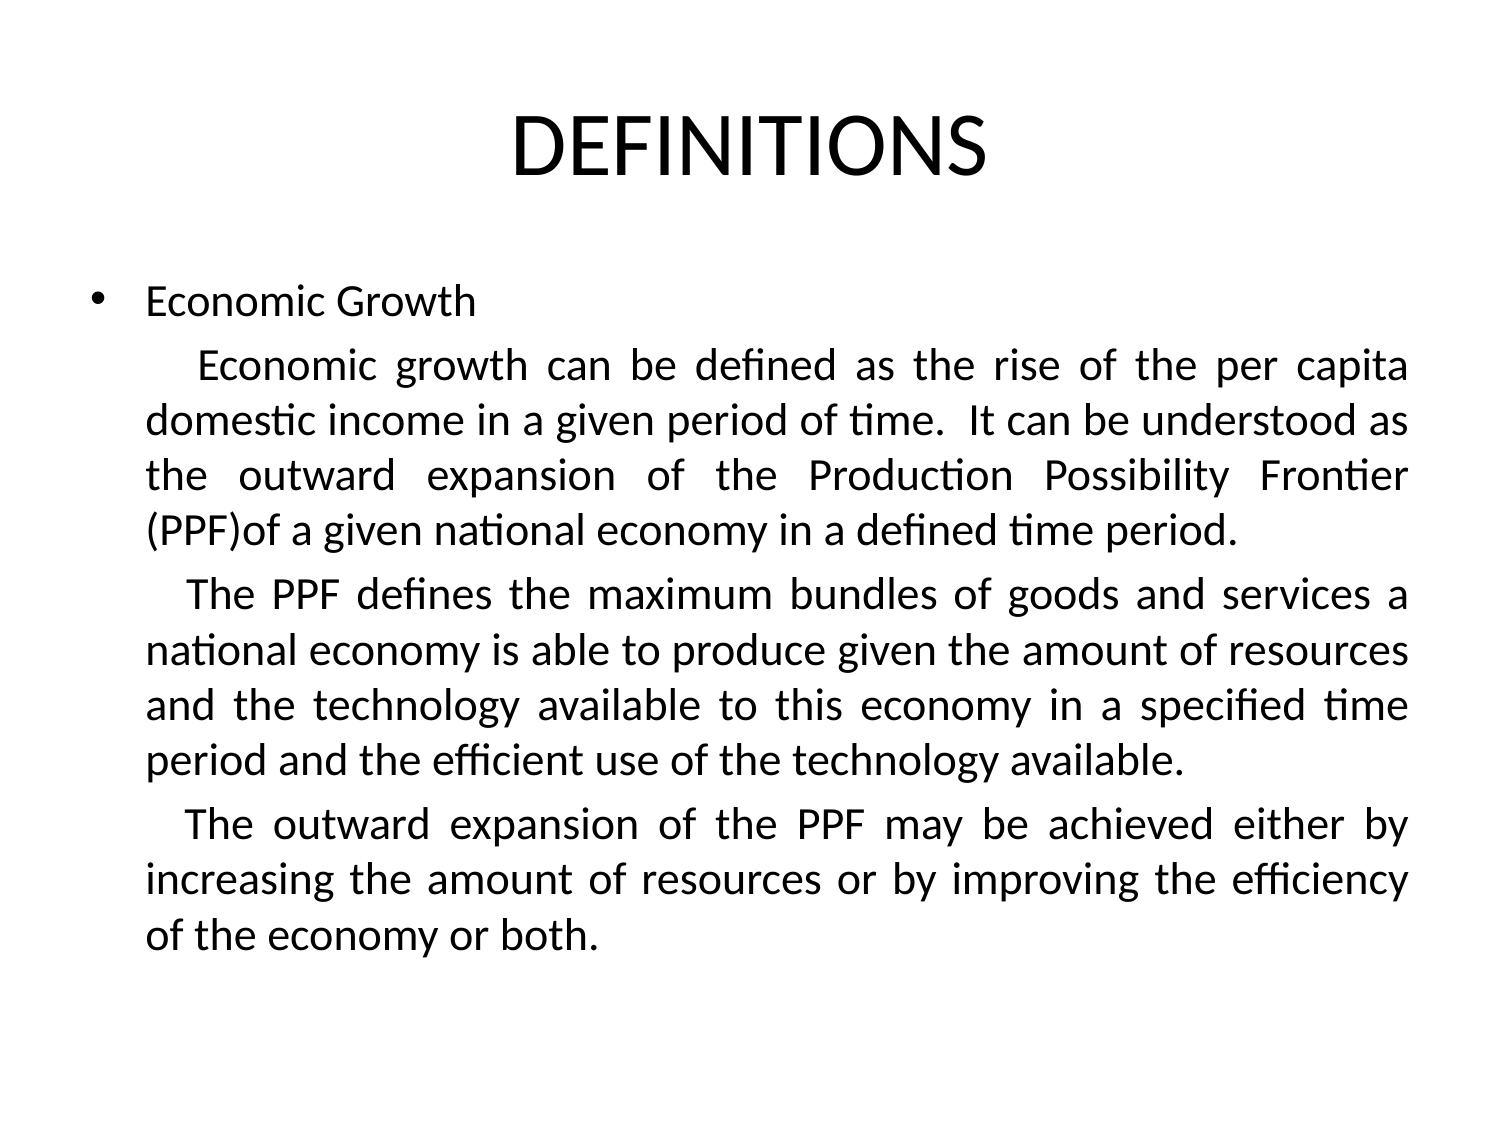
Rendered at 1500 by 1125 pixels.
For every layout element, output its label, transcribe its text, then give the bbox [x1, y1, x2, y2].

list Economic Growth Economic growth can be defined as the rise of the per capita domestic income in a given period of time. It can be understood as the outward expansion of the Production Possibility Frontier (PPF)of a given national economy in a defined time period. The PPF defines the maximum bundles of goods and services a national economy is able to produce given the amount of resources and the technology available to this economy in a specified time period and the efficient use of the technology available. The outward expansion of the PPF may be achieved either by increasing the amount of resources or by improving the efficiency of the economy or both. [75, 262, 1425, 1005]
title DEFINITIONS [75, 45, 1425, 233]
